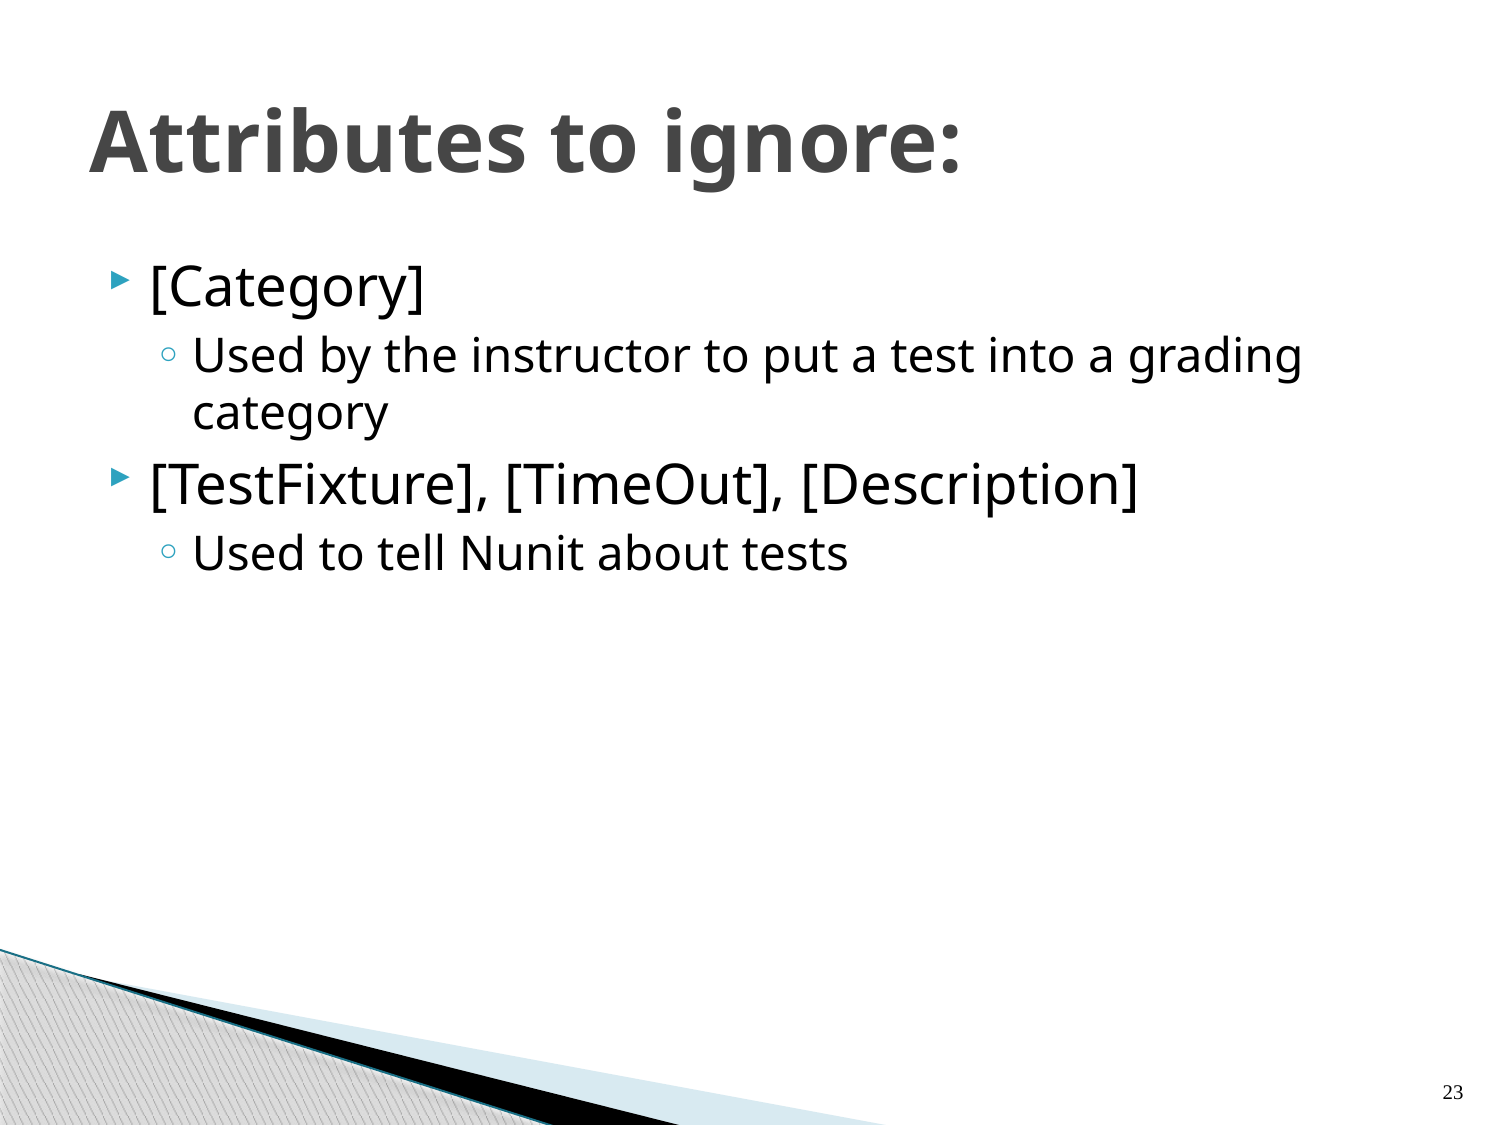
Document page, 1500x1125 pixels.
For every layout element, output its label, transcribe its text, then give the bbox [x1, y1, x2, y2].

slide_number 23 [1418, 1051, 1479, 1112]
list [Category] Used by the instructor to put a test into a grading category [TestFixture], [TimeOut], [Description] Used to tell Nunit about tests [74, 242, 1426, 986]
title Attributes to ignore: [75, 45, 1425, 233]
